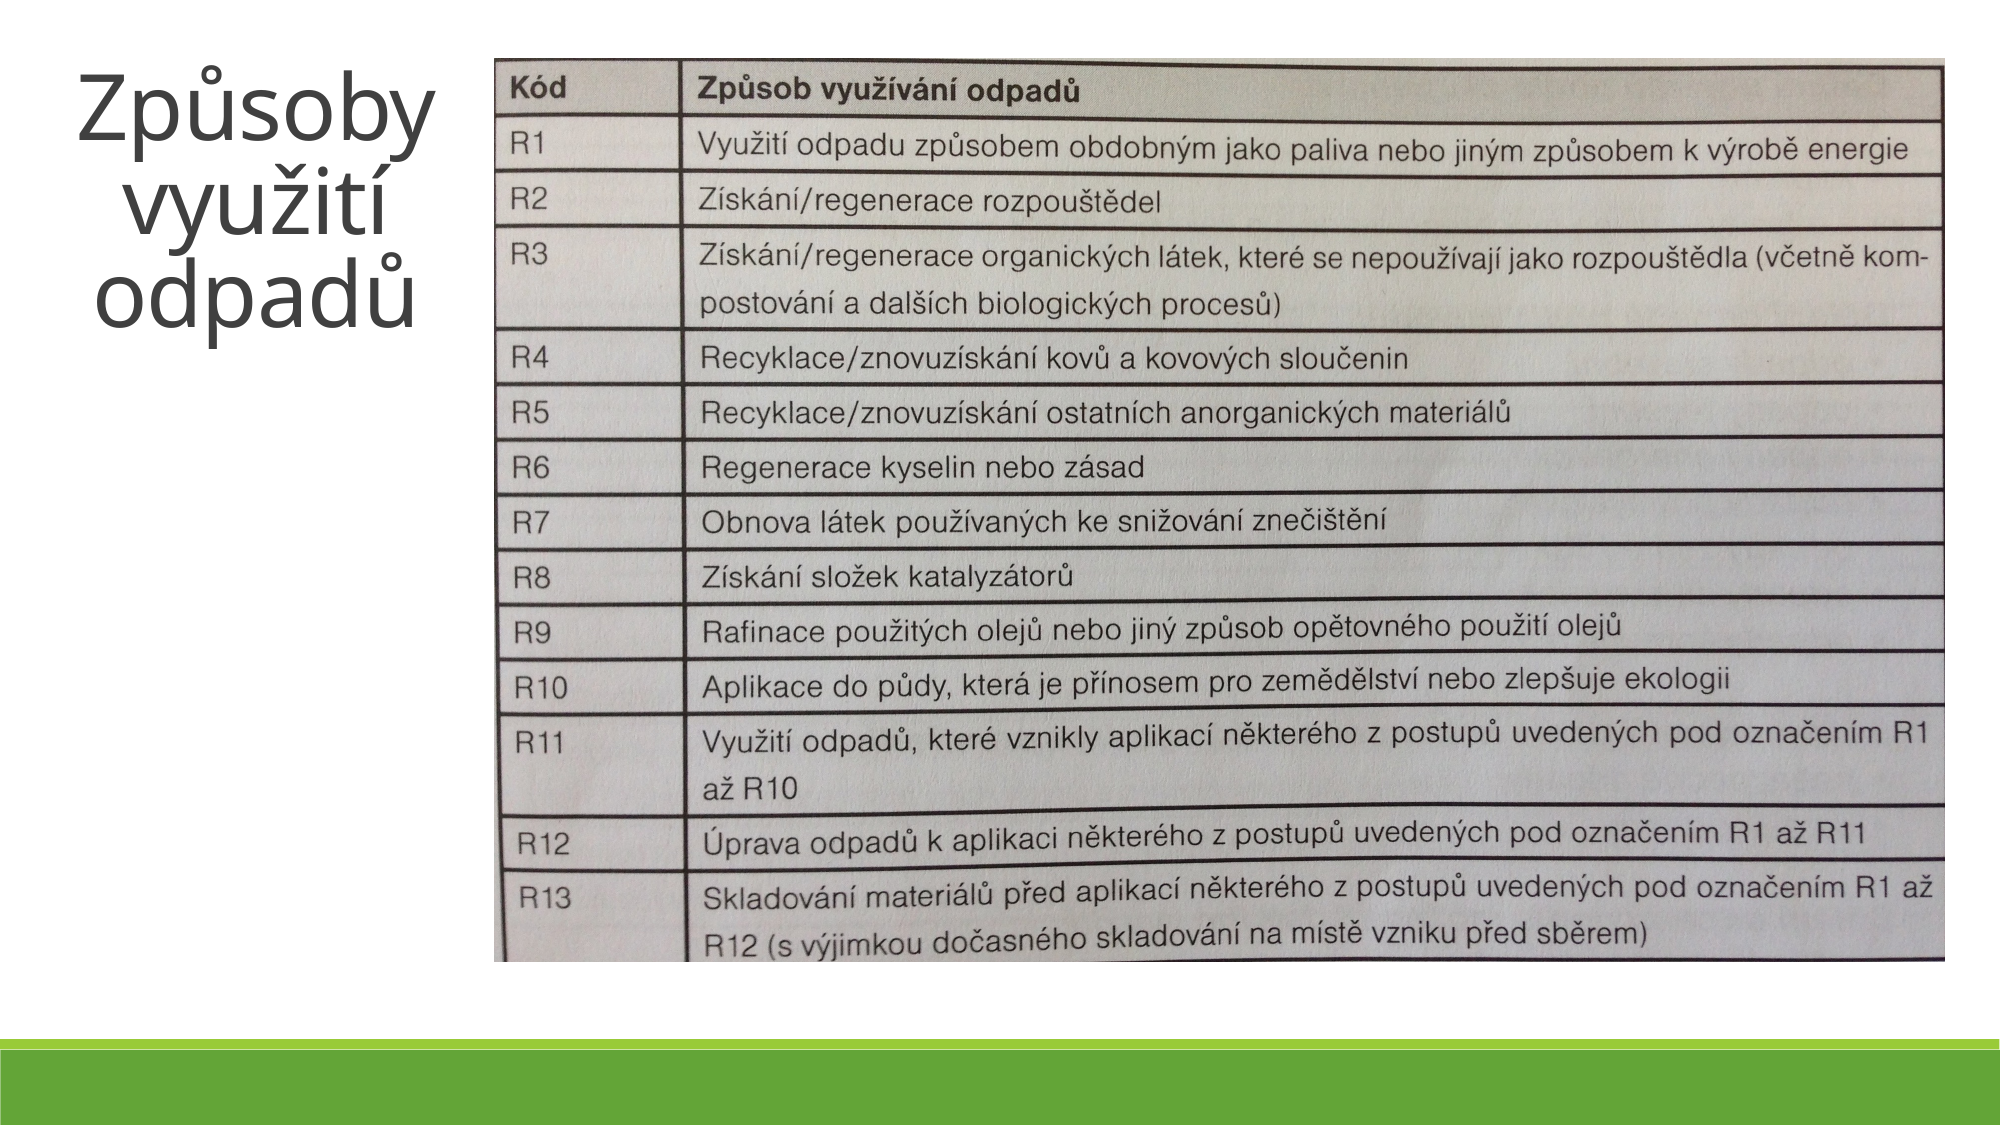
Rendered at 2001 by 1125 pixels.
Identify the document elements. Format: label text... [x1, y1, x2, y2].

text_box Způsoby využití odpadů [0, 58, 493, 394]
picture [493, 58, 1946, 963]
